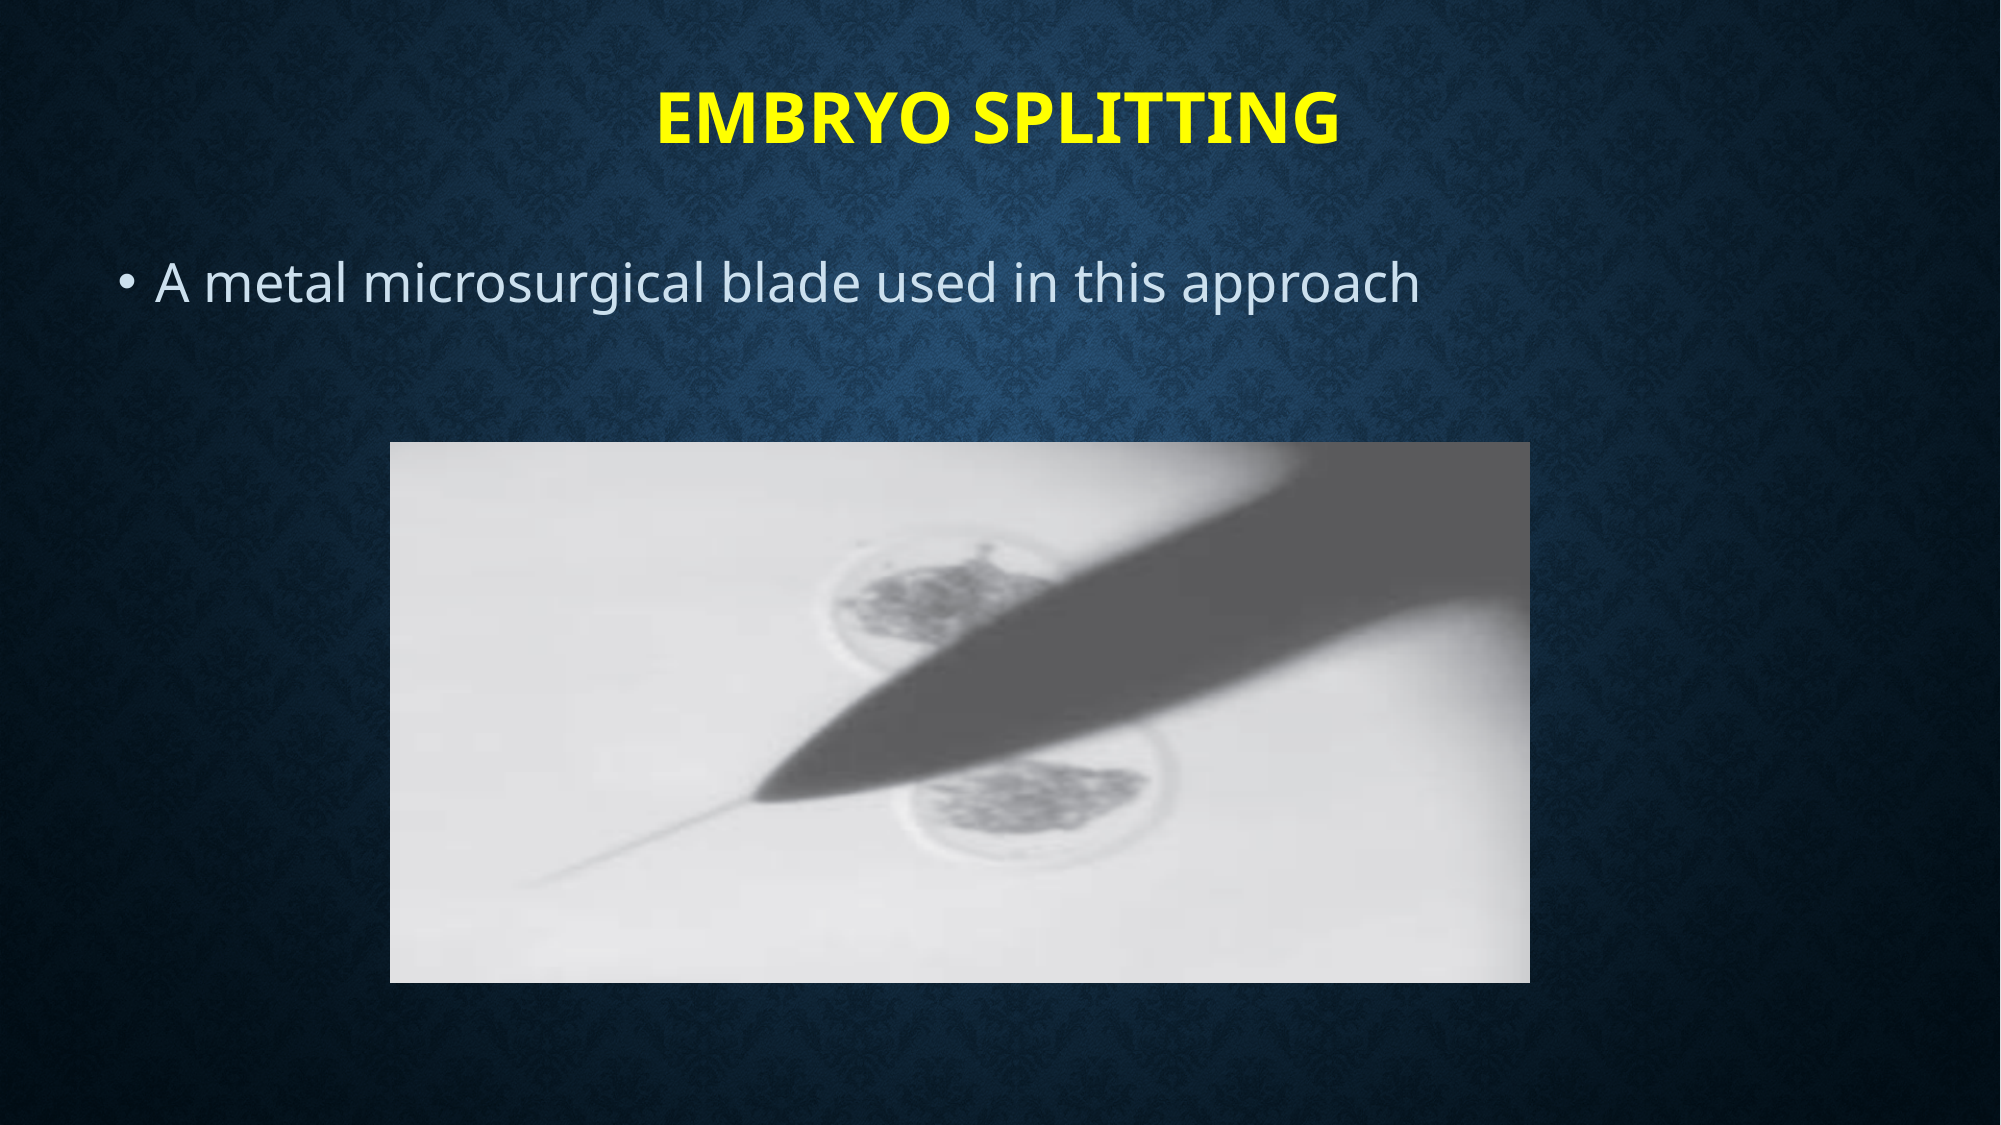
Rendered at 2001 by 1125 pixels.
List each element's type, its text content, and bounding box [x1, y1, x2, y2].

picture [390, 441, 1531, 984]
title Embryo splitting [149, 27, 1849, 214]
list A metal microsurgical blade used in this approach [27, 228, 1923, 1099]
